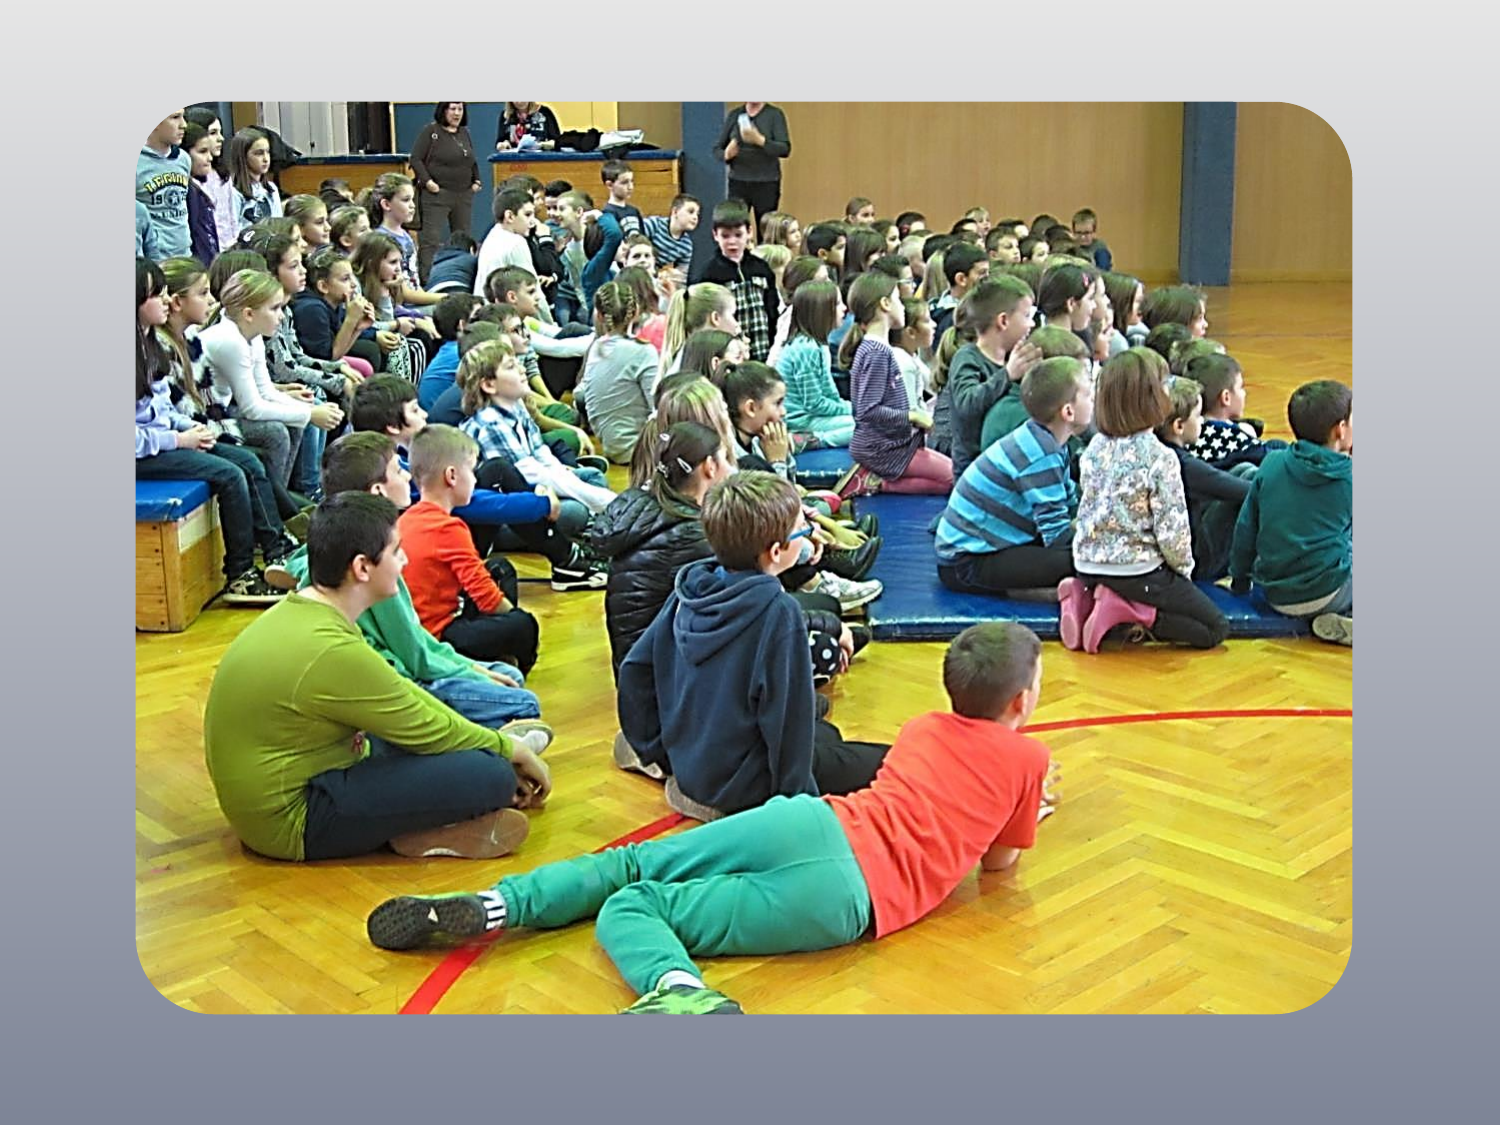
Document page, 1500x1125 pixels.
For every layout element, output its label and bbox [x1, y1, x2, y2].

picture [135, 101, 1353, 1015]
